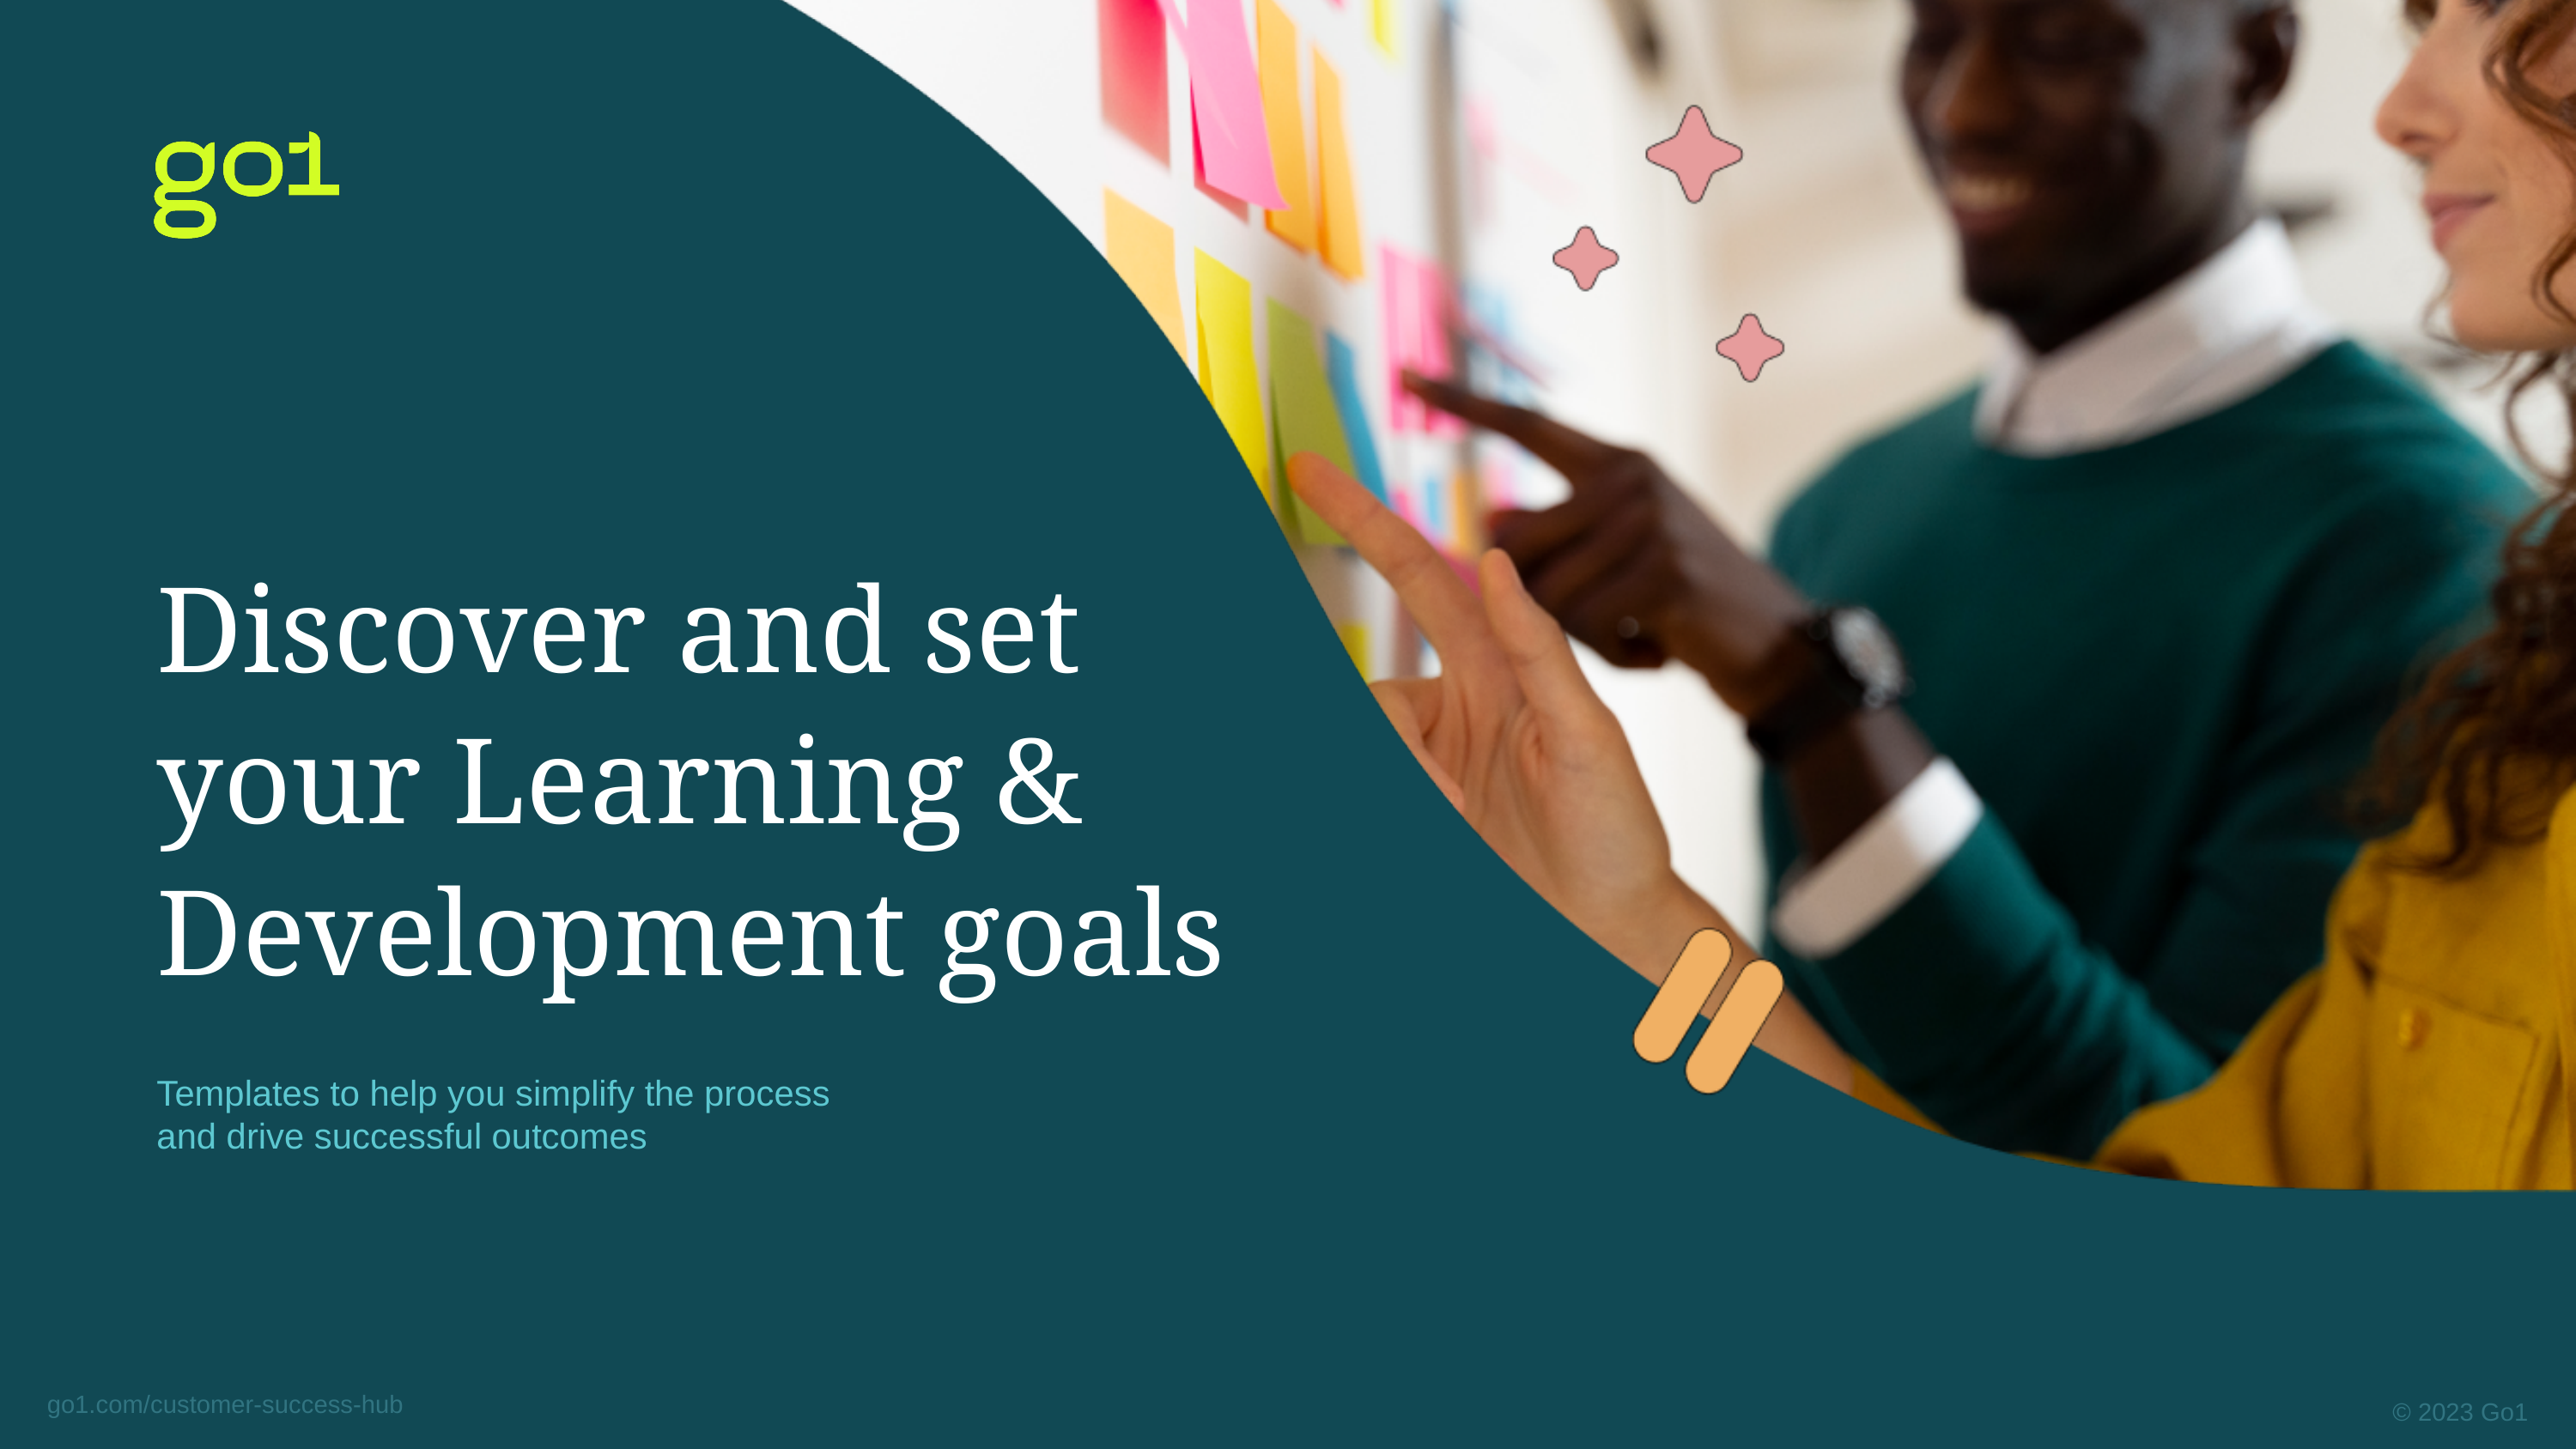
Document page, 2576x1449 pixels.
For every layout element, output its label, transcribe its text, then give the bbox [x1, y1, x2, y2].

text_box © 2023 Go1 [2379, 1389, 2542, 1433]
text_box Templates to help you simplify the process and drive successful outcomes [143, 1064, 775, 1162]
text_box Discover and set your Learning & Development goals [143, 537, 775, 1006]
picture [775, 0, 2576, 1193]
picture [154, 131, 339, 239]
text_box go1.com/customer-success-hub [34, 1382, 417, 1425]
